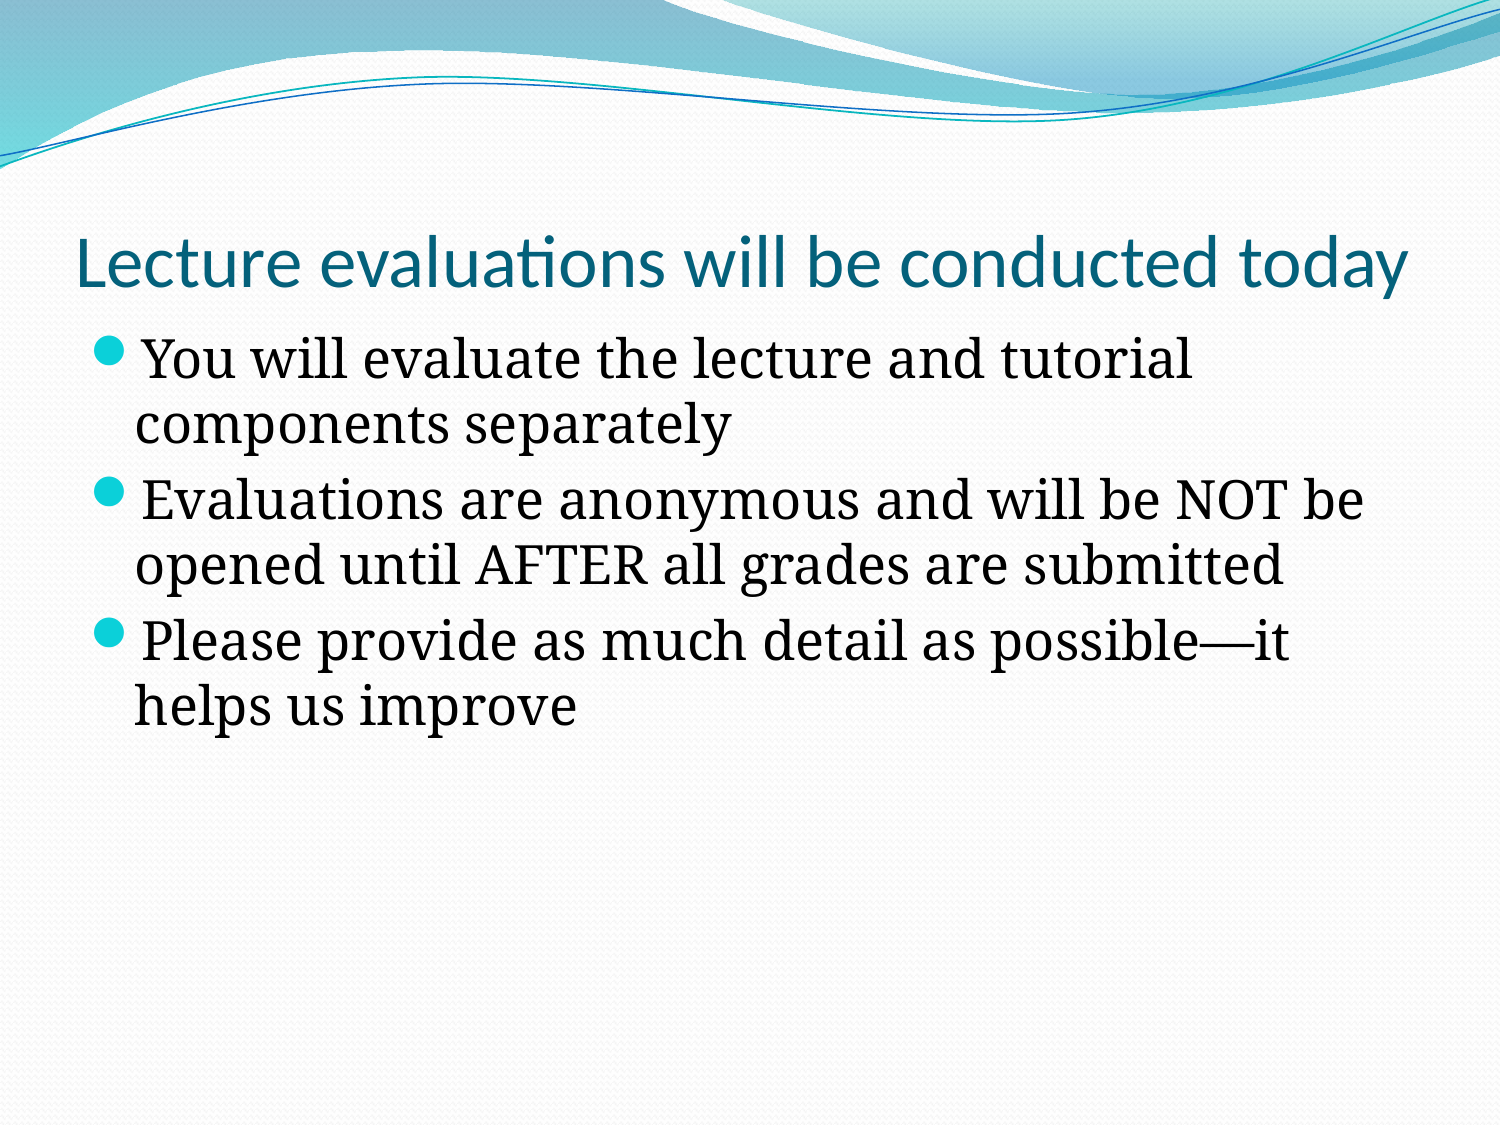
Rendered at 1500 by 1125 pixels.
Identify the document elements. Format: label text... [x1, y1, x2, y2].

title Lecture evaluations will be conducted today [75, 115, 1425, 303]
list You will evaluate the lecture and tutorial components separately Evaluations are anonymous and will be NOT be opened until AFTER all grades are submitted Please provide as much detail as possible—it helps us improve [75, 317, 1425, 1038]
